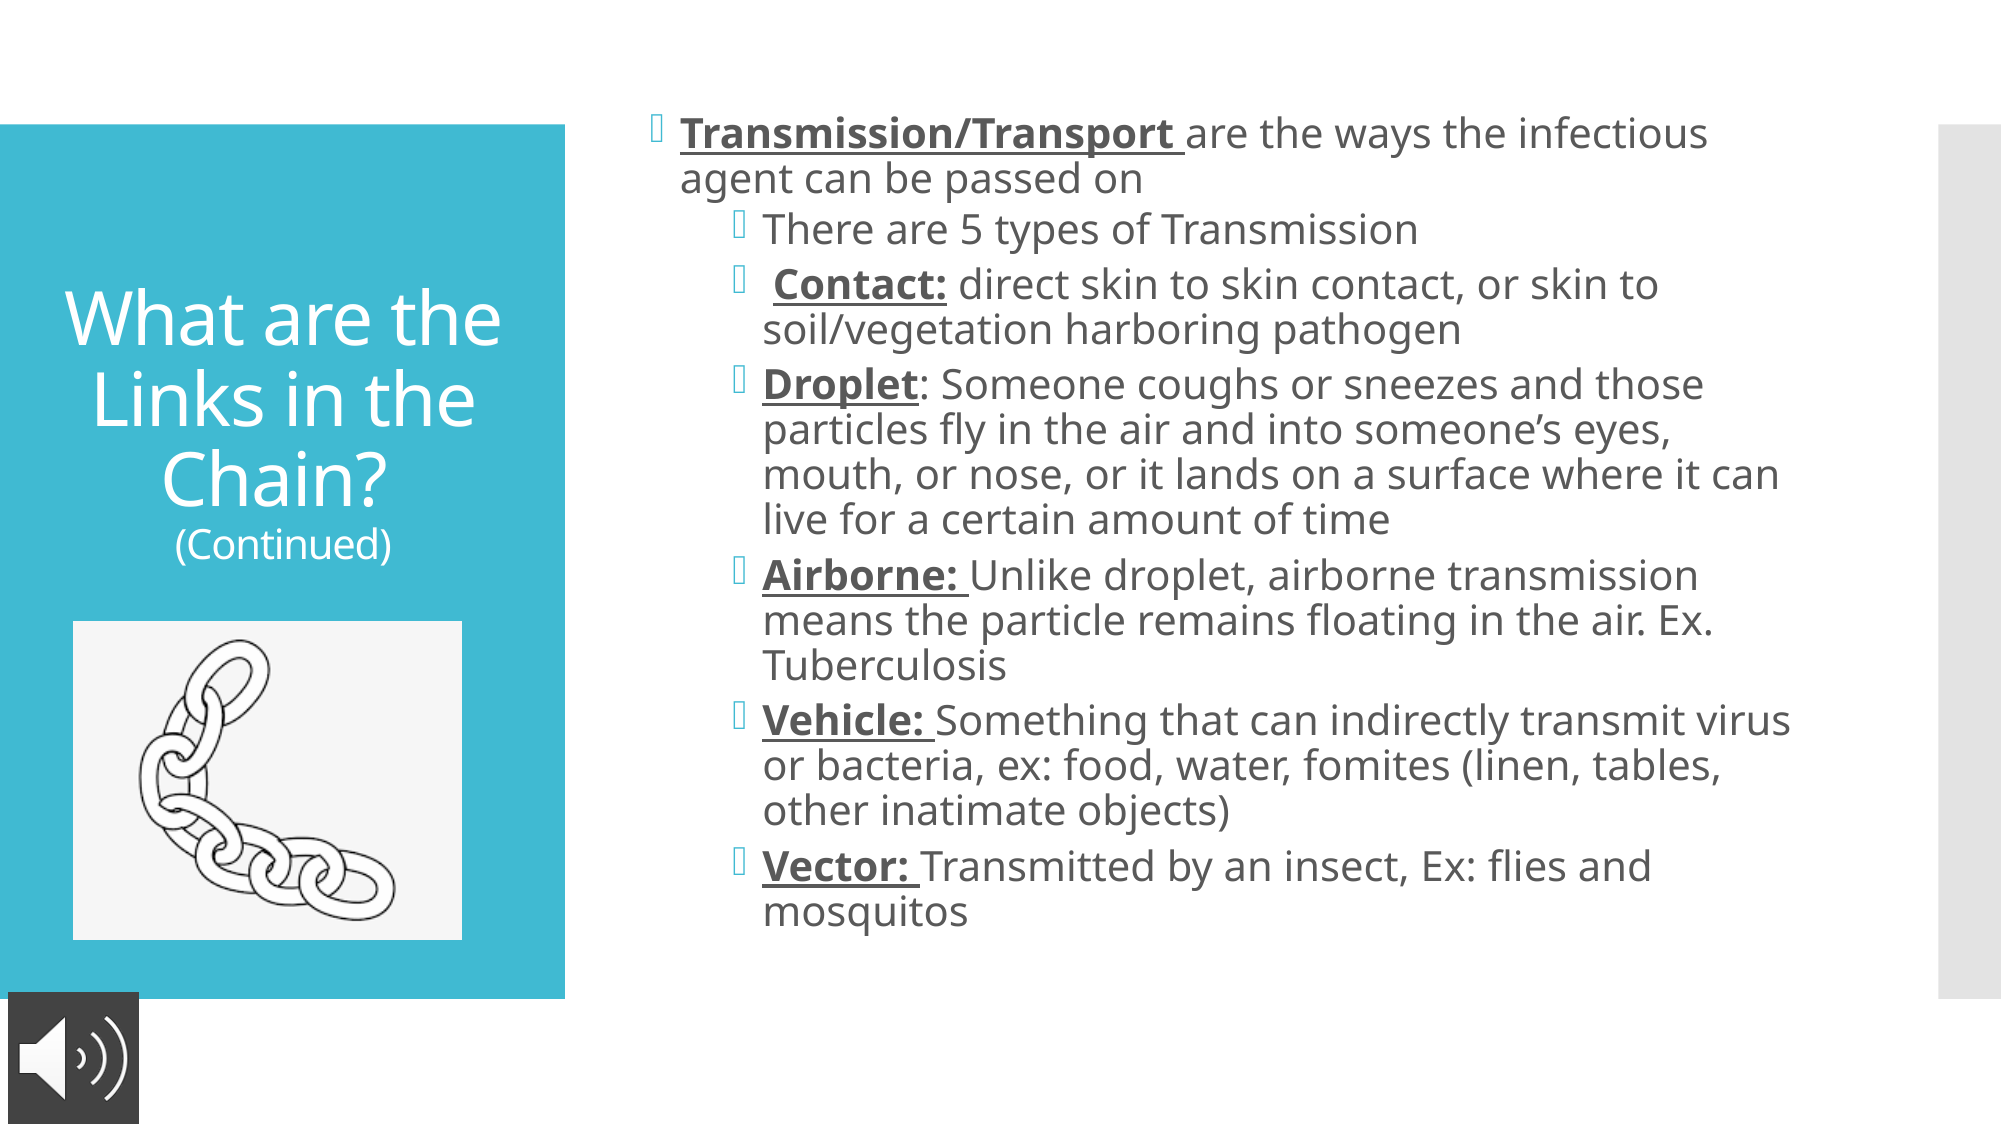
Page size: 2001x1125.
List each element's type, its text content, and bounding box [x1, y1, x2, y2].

title What are the Links in the Chain? (Continued) [41, 184, 525, 940]
list Transmission/Transport are the ways the infectious agent can be passed on There are 5 types of Transmission Contact: direct skin to skin contact, or skin to soil/vegetation harboring pathogen Droplet: Someone coughs or sneezes and those particles fly in the air and into someone’s eyes, mouth, or nose, or it lands on a surface where it can live for a certain amount of time Airborne: Unlike droplet, airborne transmission means the particle remains floating in the air. Ex. Tuberculosis Vehicle: Something that can indirectly transmit virus or bacteria, ex: food, water, fomites (linen, tables, other inatimate objects) Vector: Transmitted by an insect, Ex: flies and mosquitos [634, 141, 1835, 982]
picture [6, 991, 141, 1125]
picture [73, 621, 462, 940]
